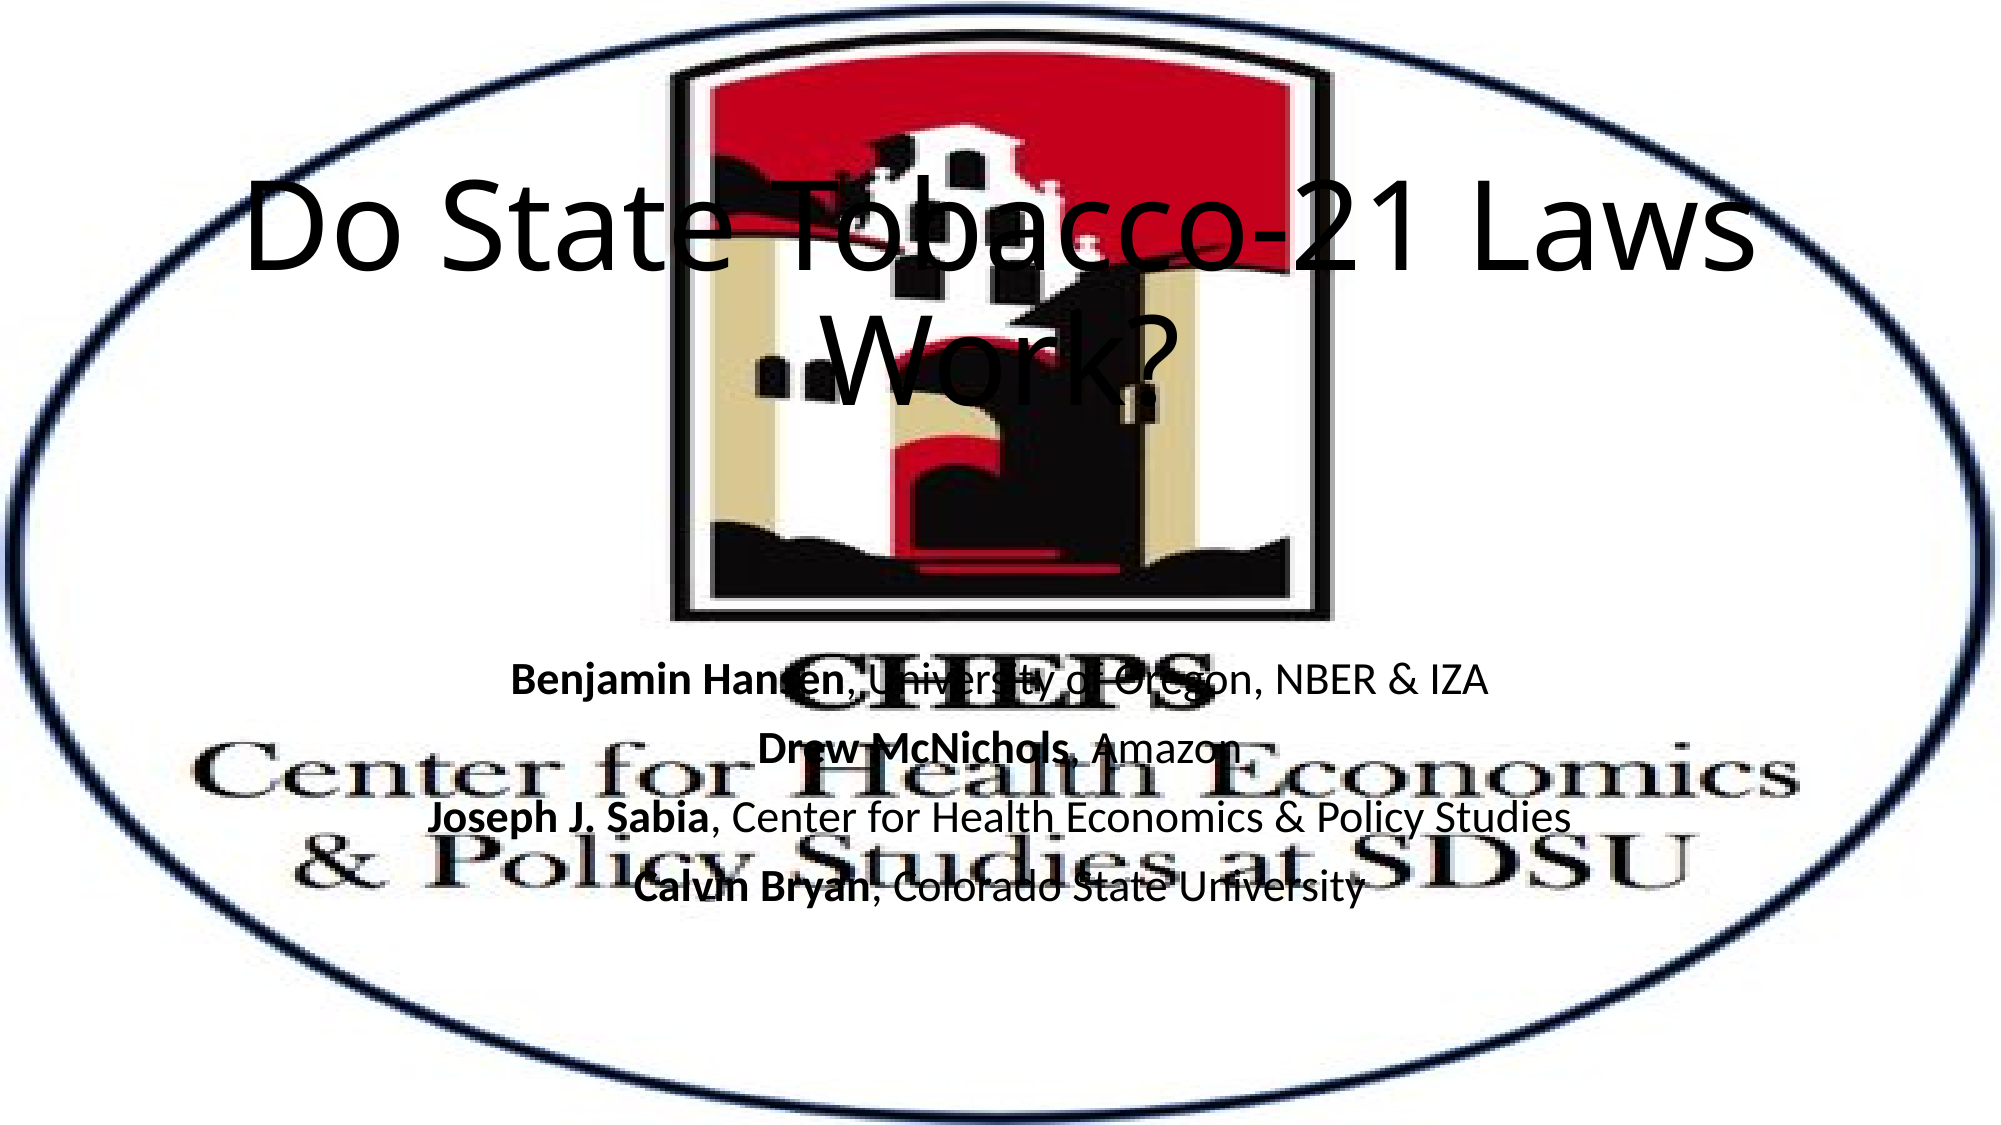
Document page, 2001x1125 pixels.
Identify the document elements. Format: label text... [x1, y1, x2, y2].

title Do State Tobacco-21 Laws Work? [150, 182, 1849, 440]
subtitle Benjamin Hansen, University of Oregon, NBER & IZA Drew McNichols, Amazon Joseph J. Sabia, Center for Health Economics & Policy Studies Calvin Bryan, Colorado State University [249, 647, 1750, 920]
picture [0, 0, 2001, 1125]
